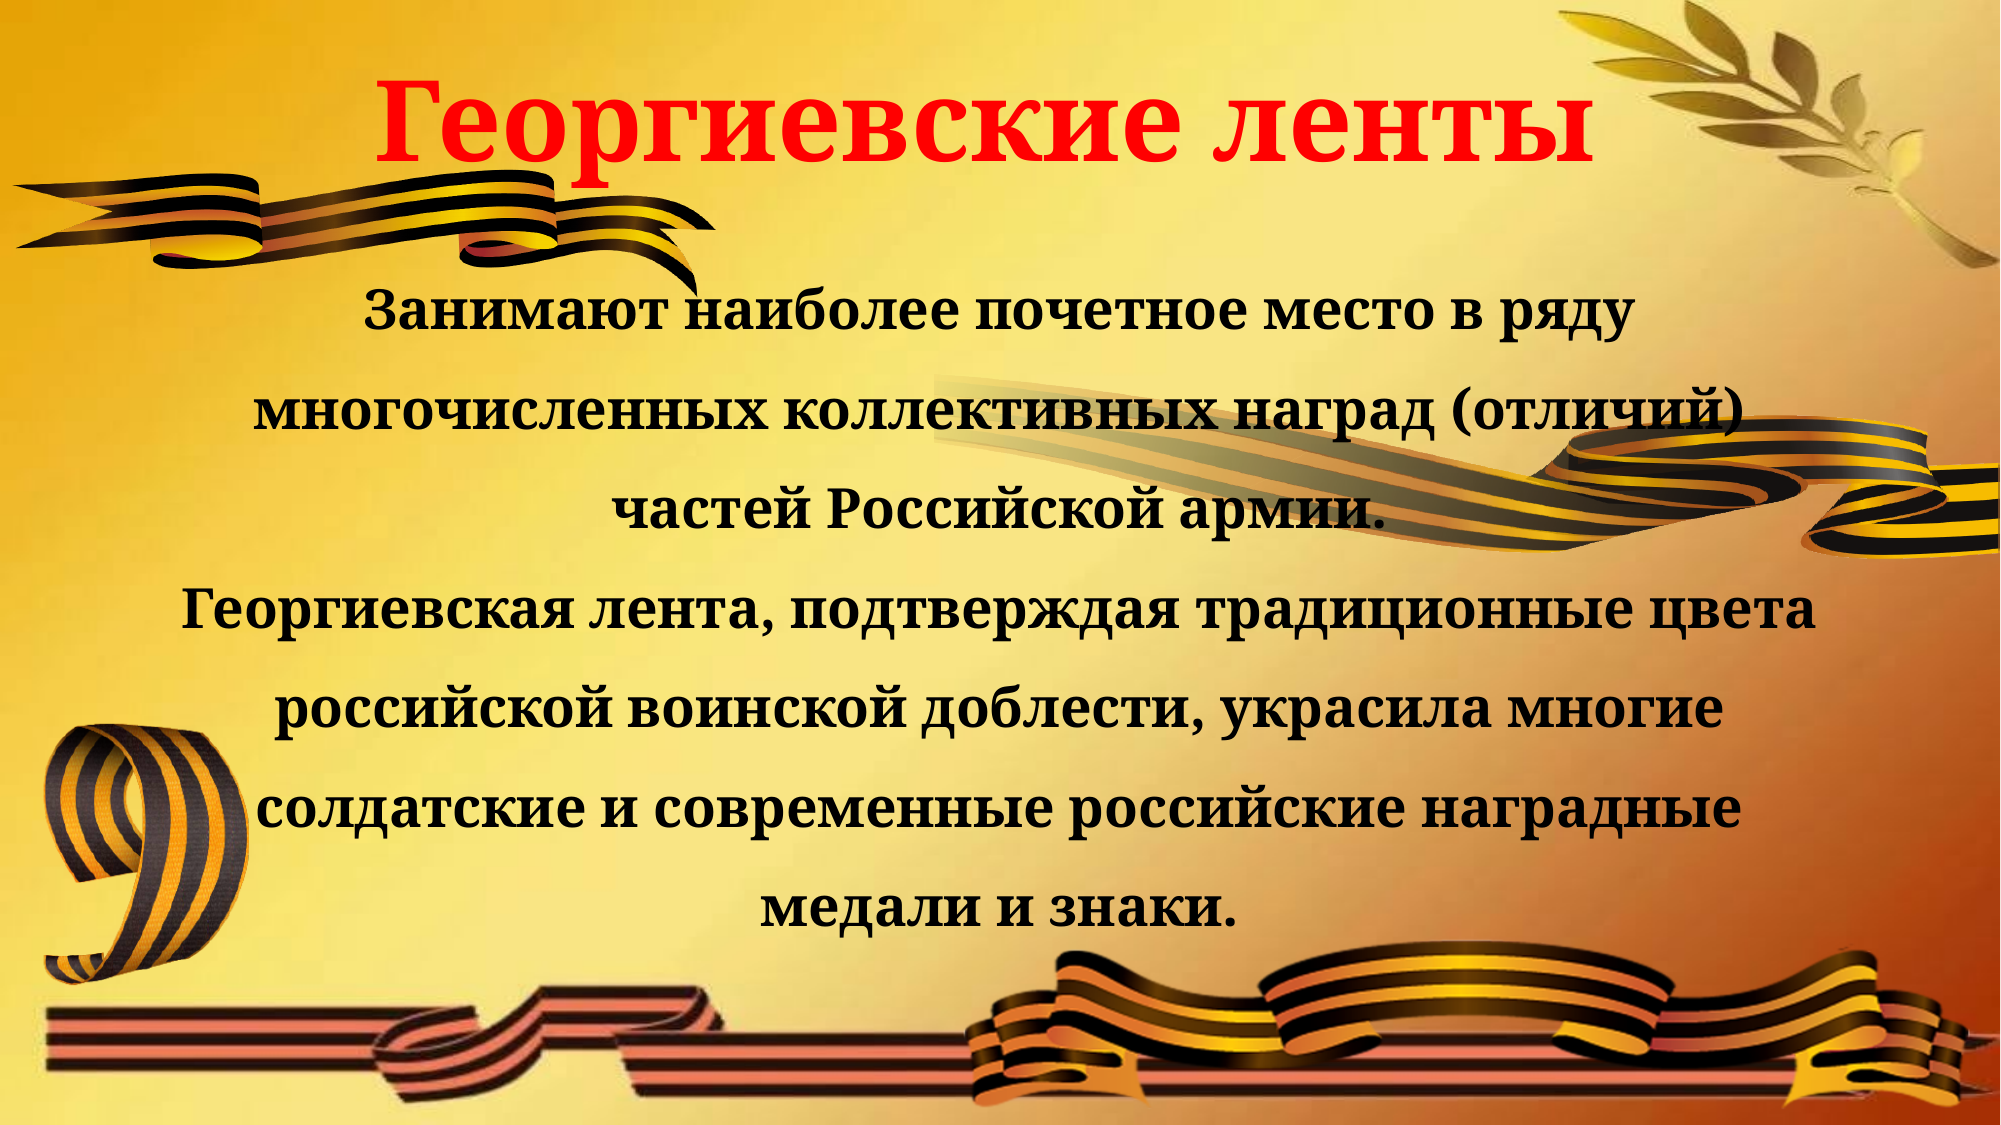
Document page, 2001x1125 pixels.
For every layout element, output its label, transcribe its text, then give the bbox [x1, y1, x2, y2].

list Занимают наиболее почетное место в ряду многочисленных коллективных наград (отличий) частей Российской армии. Георгиевская лента, подтверждая традиционные цвета российской воинской доблести, украсила многие солдатские и современные российские наградные медали и знаки. [137, 234, 1863, 948]
title Георгиевские ленты [137, 16, 1863, 234]
picture [0, 0, 2001, 1125]
